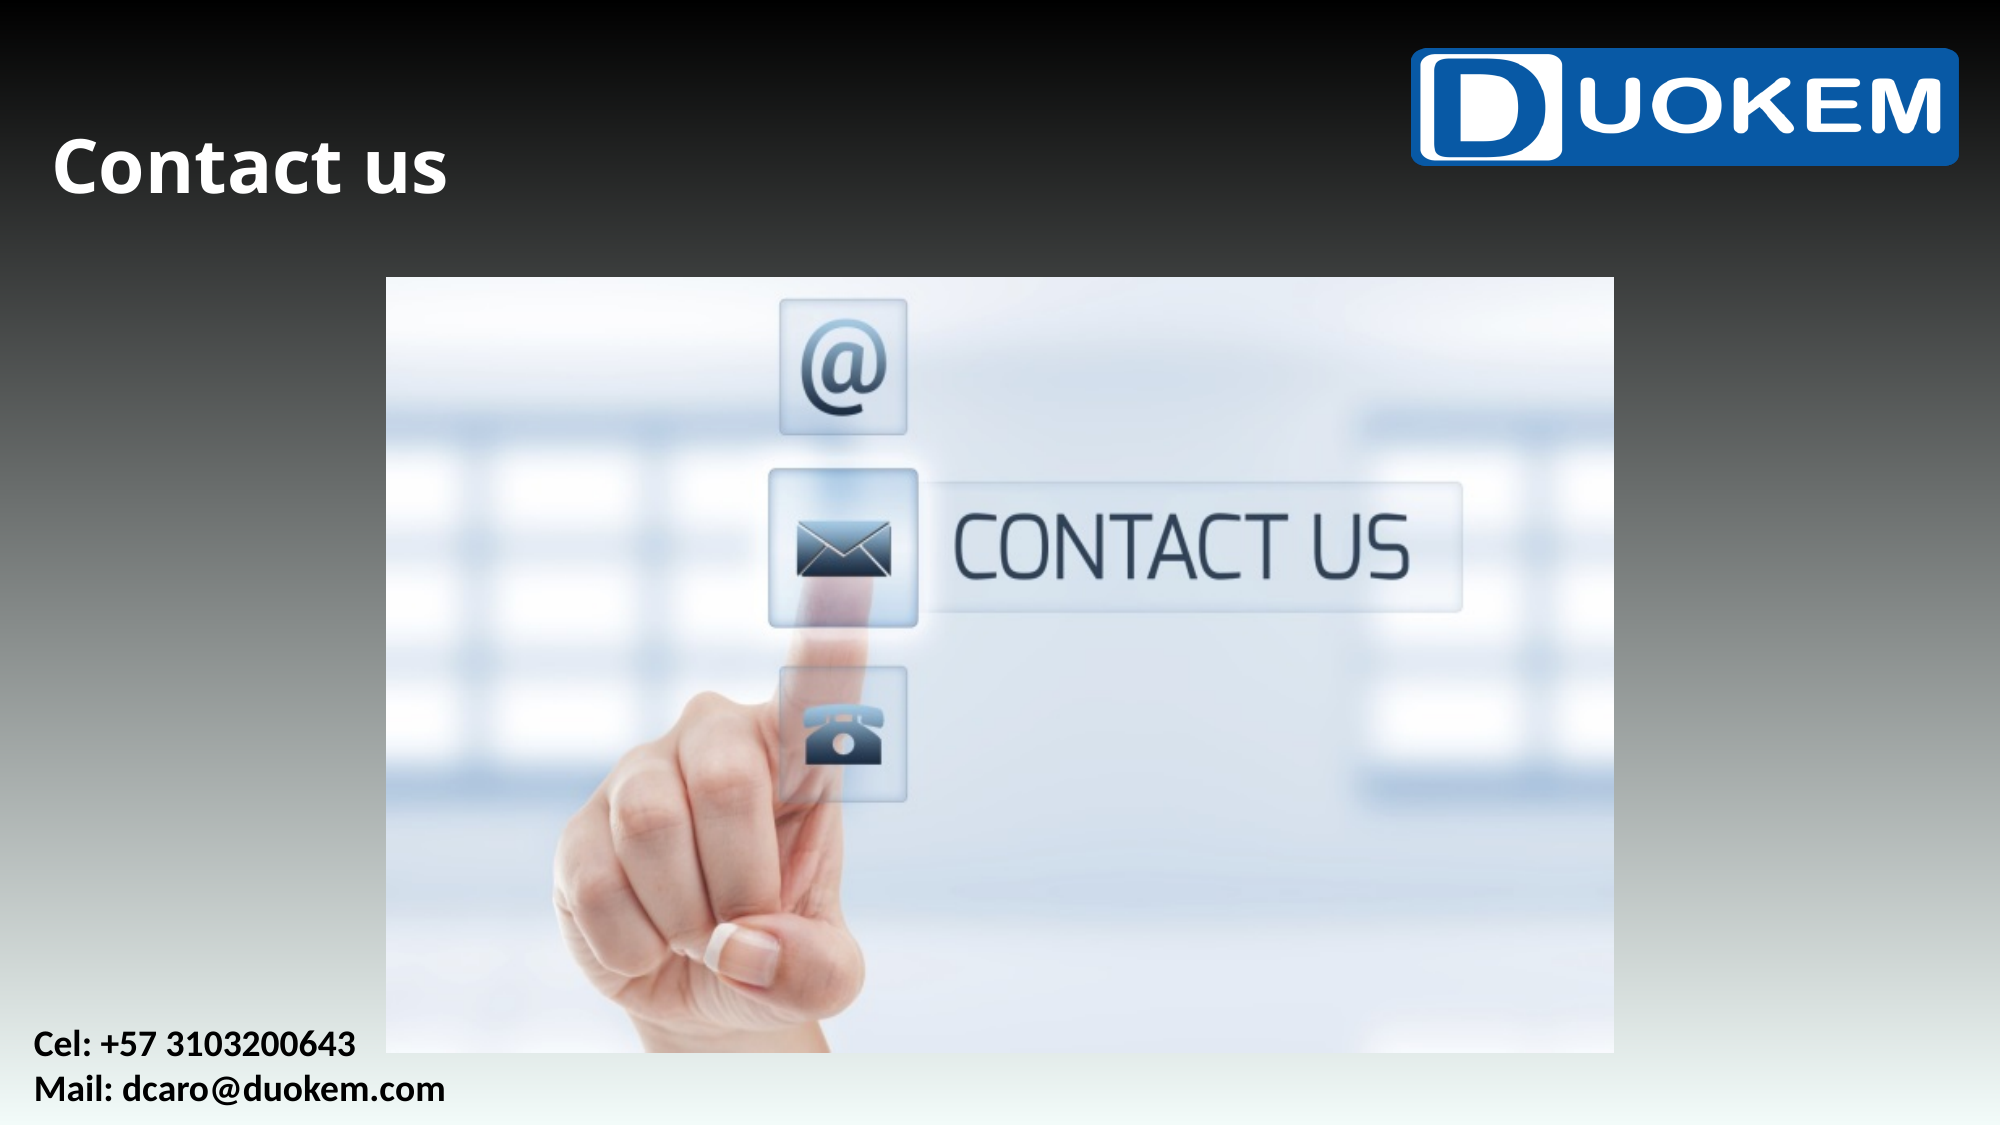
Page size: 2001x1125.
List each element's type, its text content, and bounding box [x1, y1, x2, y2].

picture [386, 277, 1614, 1054]
text_box Cel: +57 3103200643 Mail: dcaro@duokem.com [19, 1011, 585, 1117]
picture [1411, 47, 1960, 167]
title Contact us [36, 60, 1762, 278]
